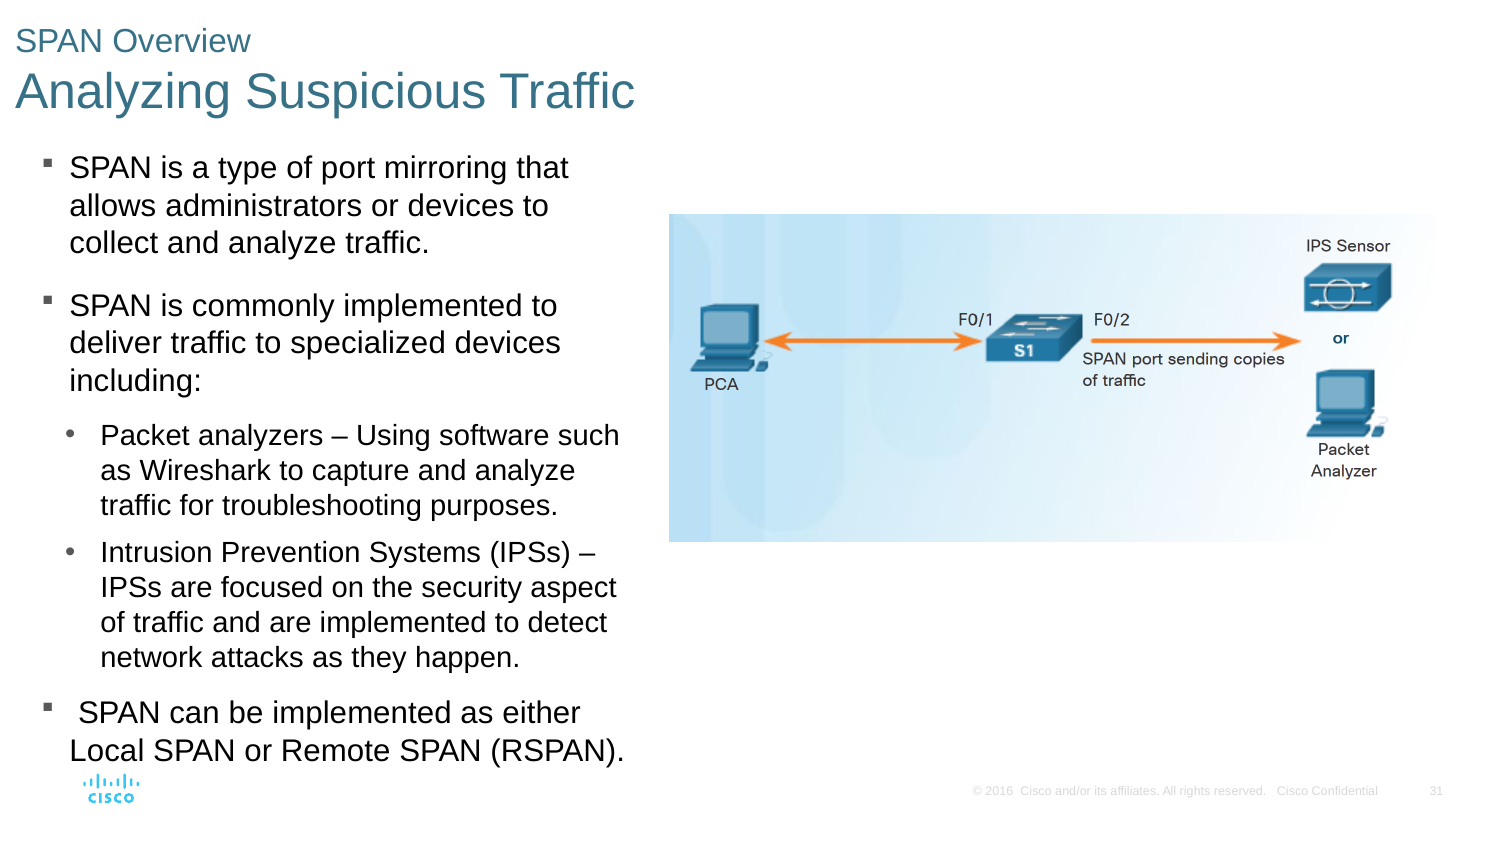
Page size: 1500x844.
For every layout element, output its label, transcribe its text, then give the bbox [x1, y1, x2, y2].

list SPAN is a type of port mirroring that allows administrators or devices to collect and analyze traffic. SPAN is commonly implemented to deliver traffic to specialized devices including: Packet analyzers – Using software such as Wireshark to capture and analyze traffic for troubleshooting purposes. Intrusion Prevention Systems (IPSs) –IPSs are focused on the security aspect of traffic and are implemented to detect network attacks as they happen. SPAN can be implemented as either Local SPAN or Remote SPAN (RSPAN). [26, 140, 670, 802]
title SPAN Overview Analyzing Suspicious Traffic [0, 6, 1500, 131]
picture [669, 214, 1436, 542]
